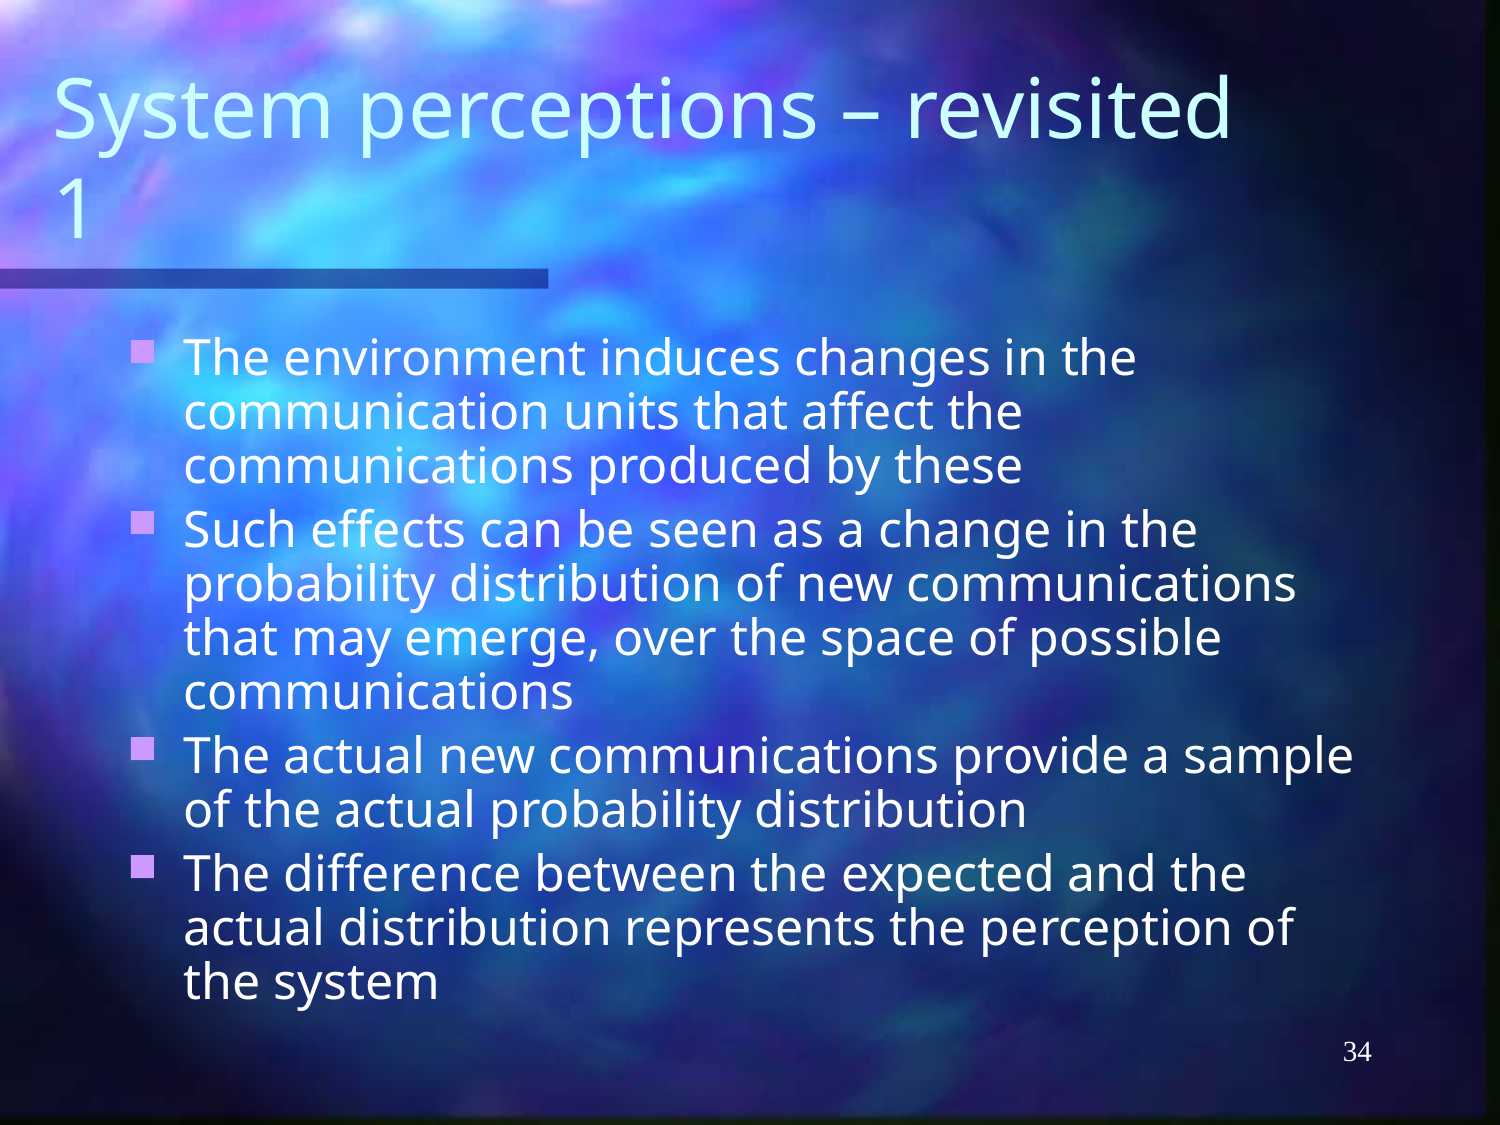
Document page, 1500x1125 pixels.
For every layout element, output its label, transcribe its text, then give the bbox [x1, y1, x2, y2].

title System perceptions – revisited 1 [37, 75, 1313, 263]
picture [0, 0, 1500, 1125]
list The environment induces changes in the communication units that affect the communications produced by these Such effects can be seen as a change in the probability distribution of new communications that may emerge, over the space of possible communications The actual new communications provide a sample of the actual probability distribution The difference between the expected and the actual distribution represents the perception of the system [112, 324, 1388, 1000]
slide_number 34 [1074, 1025, 1388, 1100]
